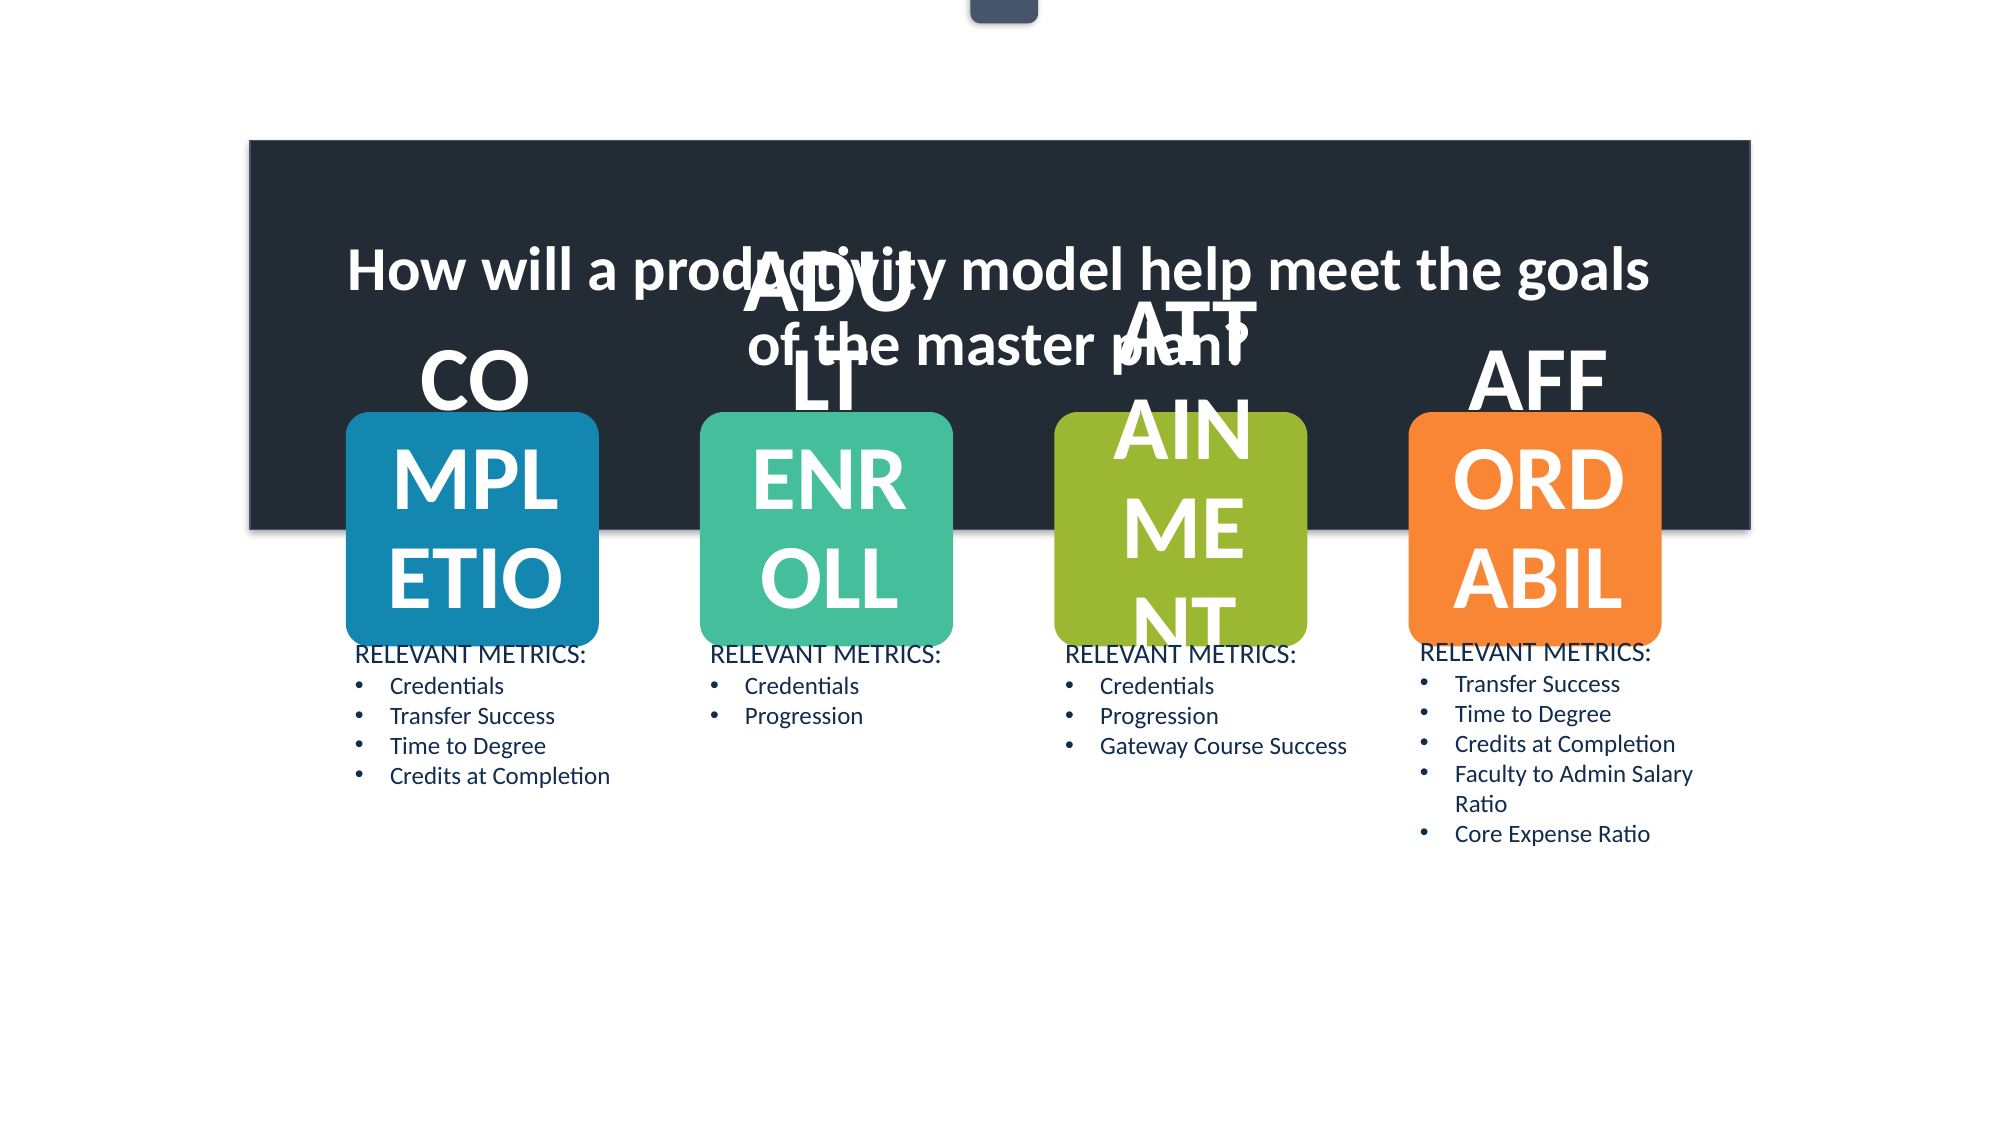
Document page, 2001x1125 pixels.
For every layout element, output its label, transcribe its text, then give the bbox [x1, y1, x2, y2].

text_box [249, 140, 1751, 530]
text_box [344, 411, 1663, 647]
text_box RELEVANT METRICS: Credentials Progression Gateway Course Success [1050, 654, 1374, 902]
text_box RELEVANT METRICS: Credentials Transfer Success Time to Degree Credits at Completion [340, 650, 664, 932]
text_box RELEVANT METRICS: Credentials Progression [695, 654, 1019, 872]
text_box RELEVANT METRICS: Transfer Success Time to Degree Credits at Completion Faculty to Admin Salary Ratio Core Expense Ratio [1405, 626, 1729, 960]
list How will a productivity model help meet the goals of the master plan? [340, 193, 1660, 413]
